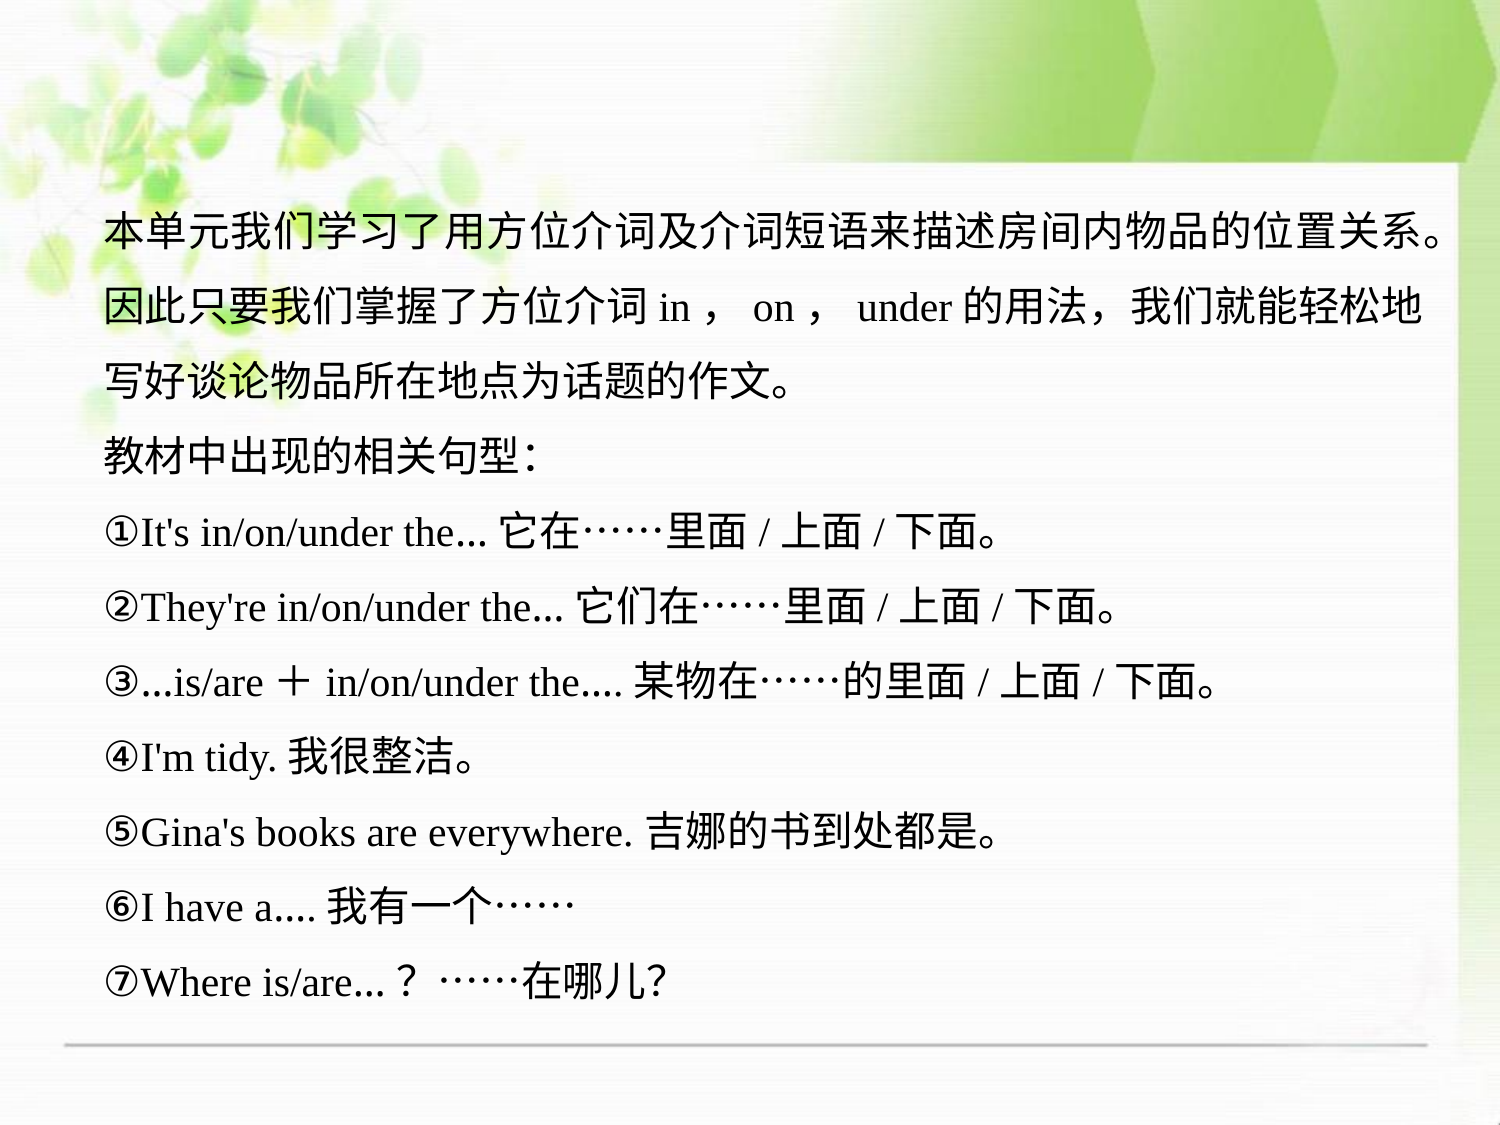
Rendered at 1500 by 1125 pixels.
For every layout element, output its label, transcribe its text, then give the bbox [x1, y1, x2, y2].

picture [0, 0, 1500, 1125]
text_box 本单元我们学习了用方位介词及介词短语来描述房间内物品的位置关系。因此只要我们掌握了方位介词in，on，under的用法，我们就能轻松地写好谈论物品所在地点为话题的作文。 教材中出现的相关句型： ①It's in/on/under the…它在……里面/上面/下面。 ②They're in/on/under the…它们在……里面/上面/下面。 ③…is/are＋in/on/under the….某物在……的里面/上面/下面。 ④I'm tidy.我很整洁。 ⑤Gina's books are everywhere.吉娜的书到处都是。 ⑥I have a….我有一个…… ⑦Where is/are…？……在哪儿？ [88, 172, 1439, 1013]
